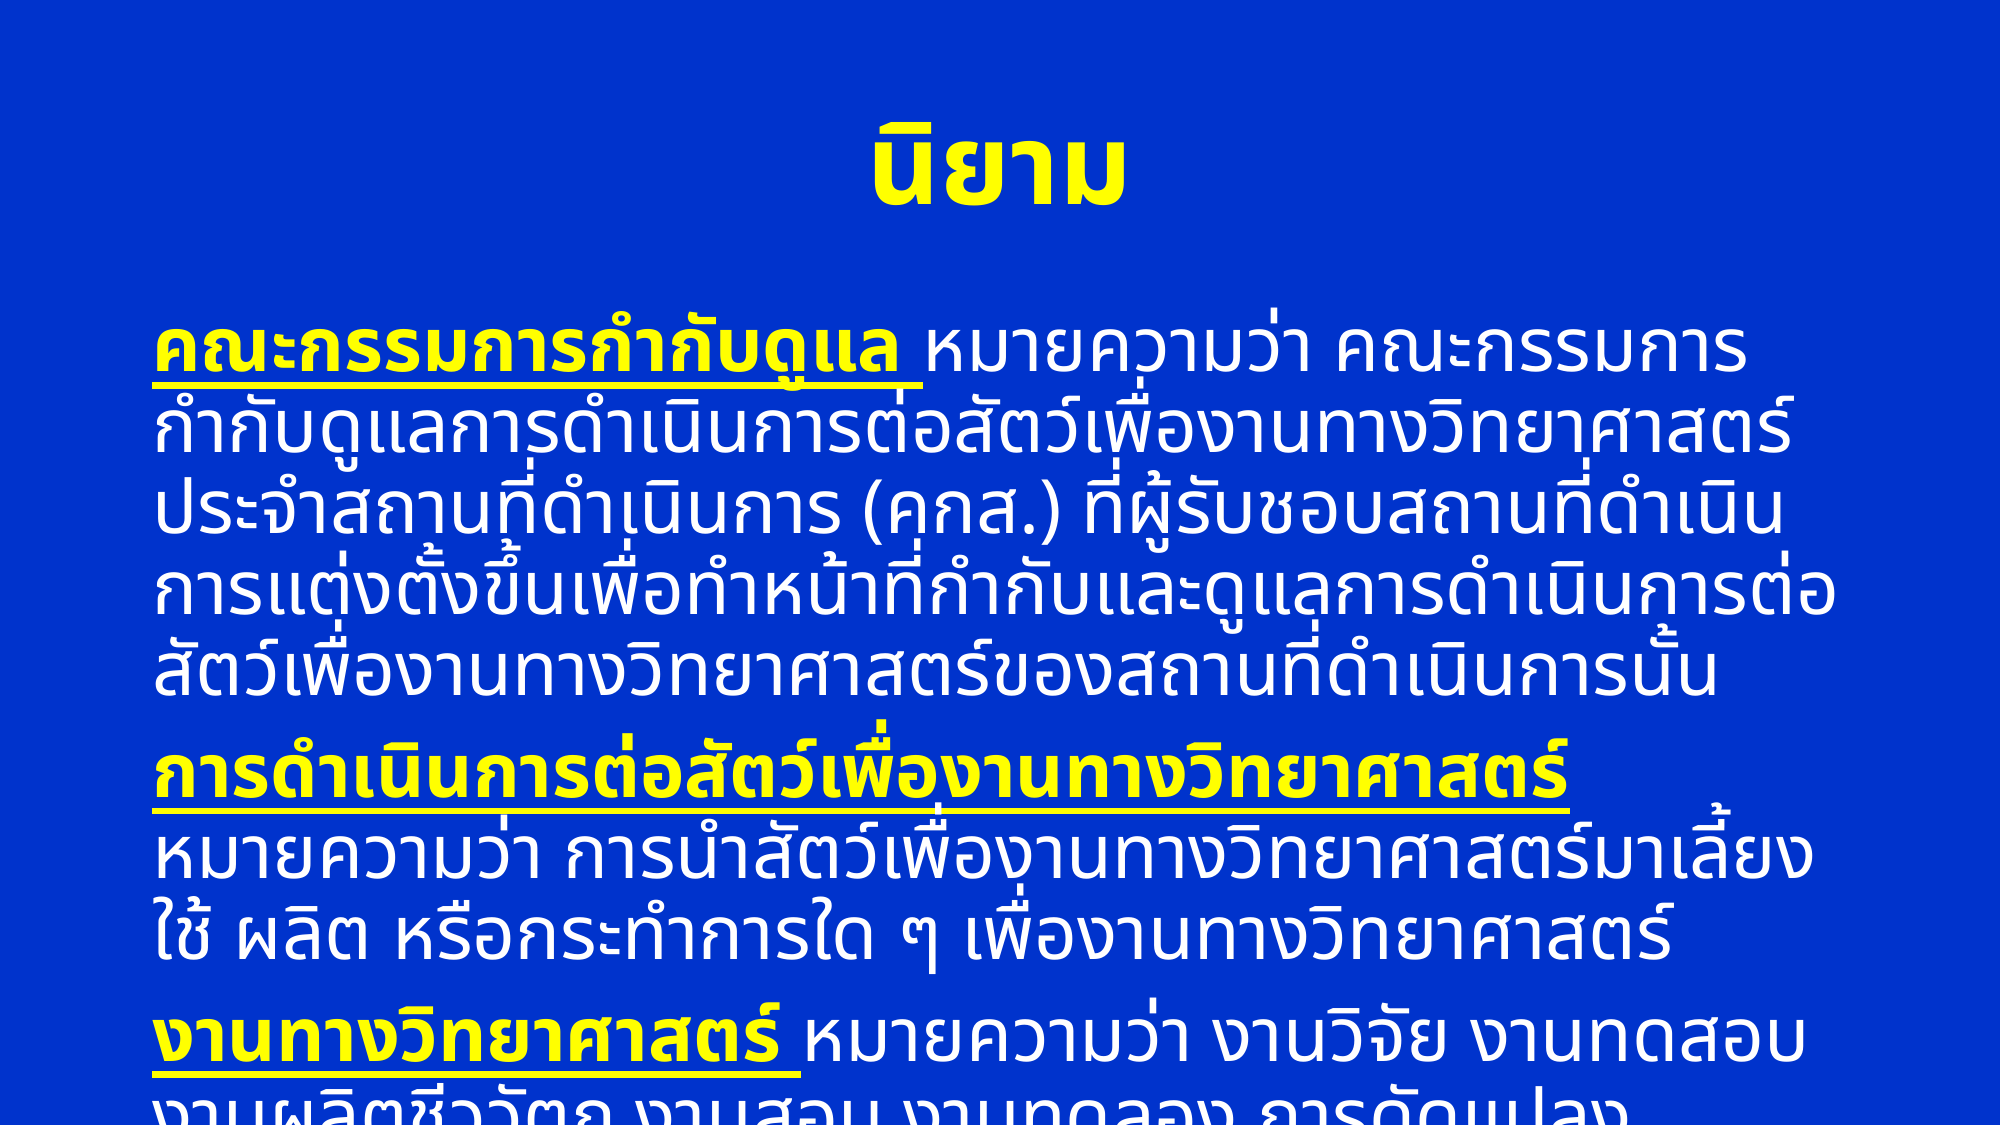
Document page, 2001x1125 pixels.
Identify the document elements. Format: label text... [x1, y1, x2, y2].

title นิยาม [137, 59, 1863, 278]
list คณะกรรมการกำกับดูแล หมายความว่า คณะกรรมการกำกับดูแลการดำเนินการต่อสัตว์เพื่องานทางวิทยาศาสตร์ประจำสถานที่ดำเนินการ (คกส.) ที่ผู้รับชอบสถานที่ดำเนินการแต่งตั้งขึ้นเพื่อทำหน้าที่กำกับและดูแลการดำเนินการต่อสัตว์เพื่องานทางวิทยาศาสตร์ของสถานที่ดำเนินการนั้น การดำเนินการต่อสัตว์เพื่องานทางวิทยาศาสตร์ หมายความว่า การนำสัตว์เพื่องานทางวิทยาศาสตร์มาเลี้ยง ใช้ ผลิต หรือกระทำการใด ๆ เพื่องานทางวิทยาศาสตร์ งานทางวิทยาศาสตร์ หมายความว่า งานวิจัย งานทดสอบ งานผลิตชีววัตถุ งานสอน งานทดลอง การดัดแปลงพันธุกรรม การโคลนนิ่ง และการทำเซลล์ต้นกำเนิดที่มีการดำเนินการต่อสัตว์เพื่องานทางวิทยาศาสตร์ [137, 299, 1863, 1066]
